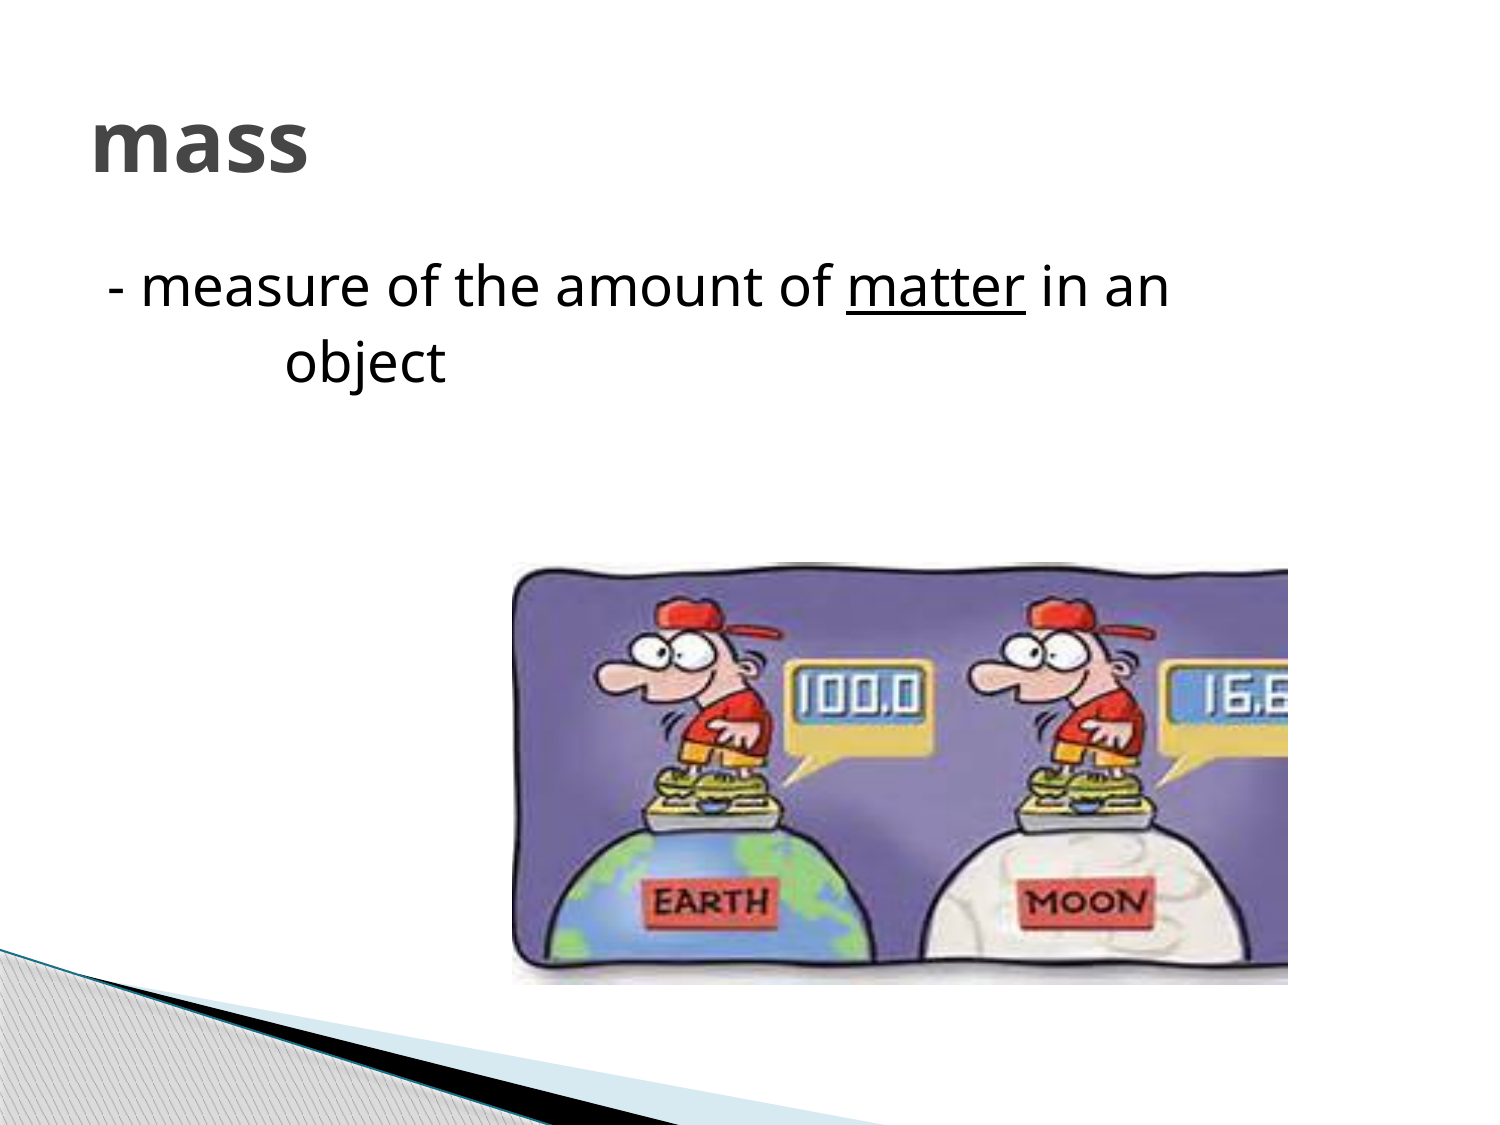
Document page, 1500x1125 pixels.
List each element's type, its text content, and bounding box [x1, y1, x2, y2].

picture [512, 562, 1288, 985]
list - measure of the amount of matter in an object [75, 243, 1425, 986]
title mass [75, 45, 1425, 233]
